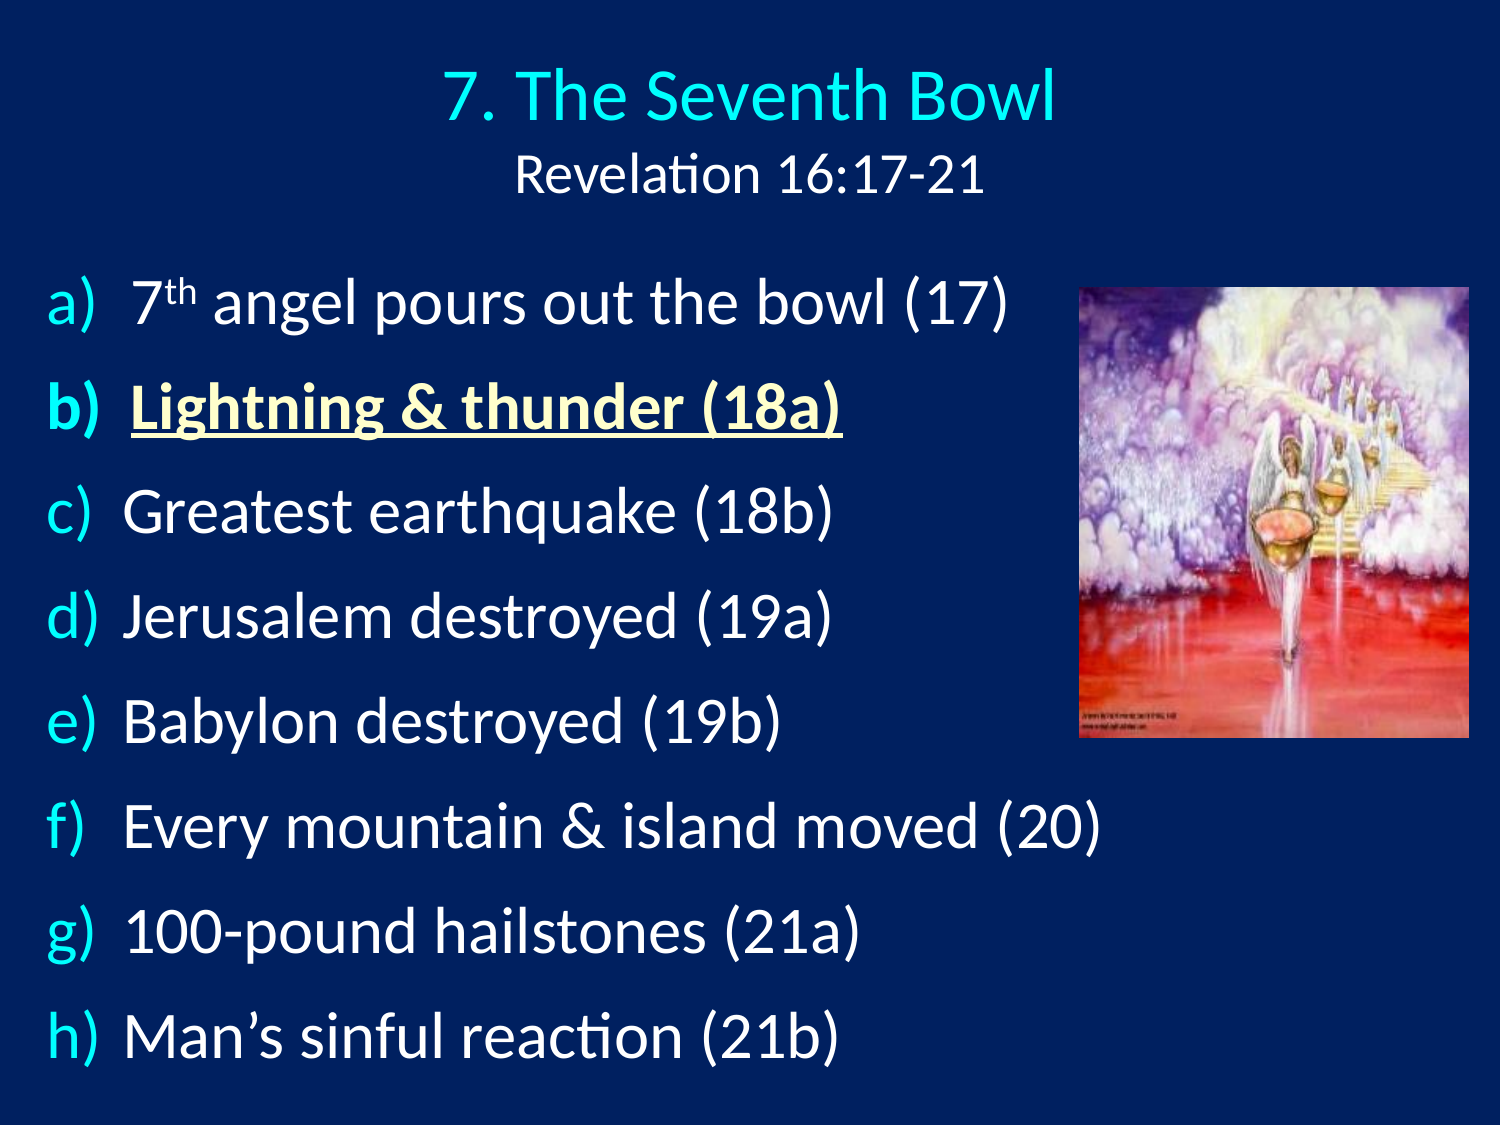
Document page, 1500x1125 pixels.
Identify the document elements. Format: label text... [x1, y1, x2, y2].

title 7. The Seventh Bowl Revelation 16:17-21 [278, 37, 1222, 218]
list 7th angel pours out the bowl (17) Lightning & thunder (18a) Greatest earthquake (18b) Jerusalem destroyed (19a) Babylon destroyed (19b) Every mountain & island moved (20) 100-pound hailstones (21a) Man’s sinful reaction (21b) [30, 249, 1201, 1051]
picture [1079, 287, 1469, 738]
